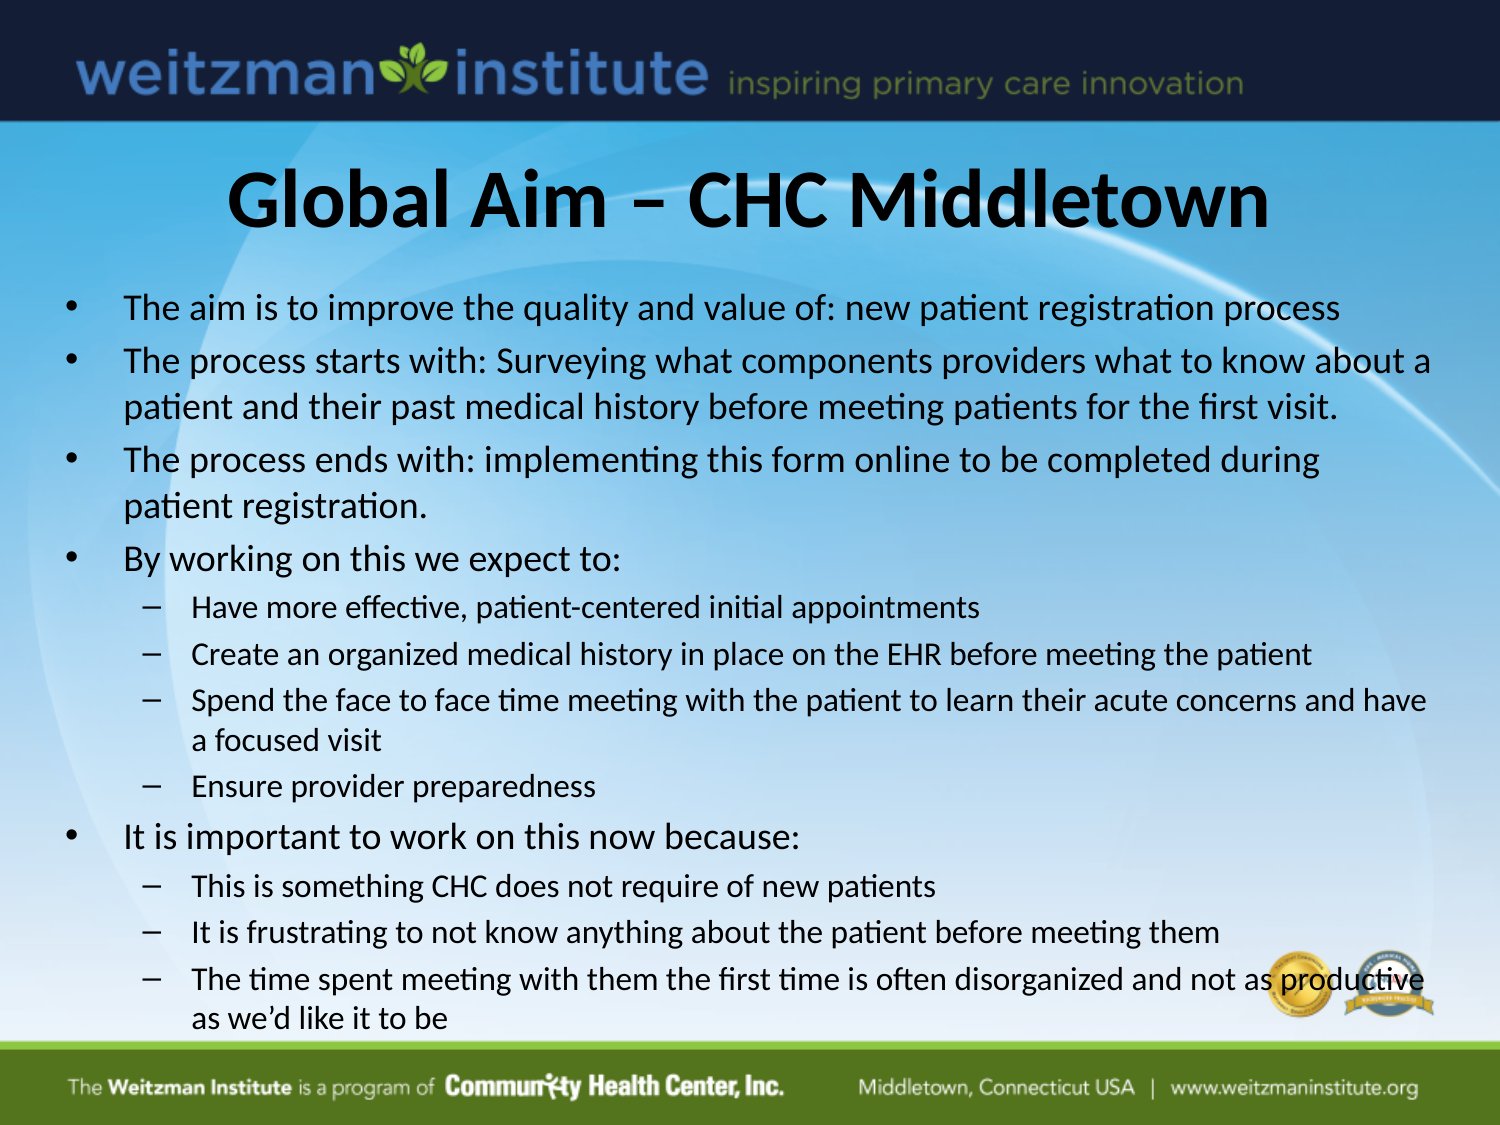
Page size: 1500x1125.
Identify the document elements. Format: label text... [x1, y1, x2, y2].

title Global Aim – CHC Middletown [75, 62, 1425, 250]
list The aim is to improve the quality and value of: new patient registration process The process starts with: Surveying what components providers what to know about a patient and their past medical history before meeting patients for the first visit. The process ends with: implementing this form online to be completed during patient registration. By working on this we expect to: Have more effective, patient-centered initial appointments Create an organized medical history in place on the EHR before meeting the patient Spend the face to face time meeting with the patient to learn their acute concerns and have a focused visit Ensure provider preparedness It is important to work on this now because: This is something CHC does not require of new patients It is frustrating to not know anything about the patient before meeting them The time spent meeting with them the first time is often disorganized and not as productive as we’d like it to be [50, 275, 1450, 1050]
picture [0, 0, 1500, 1125]
